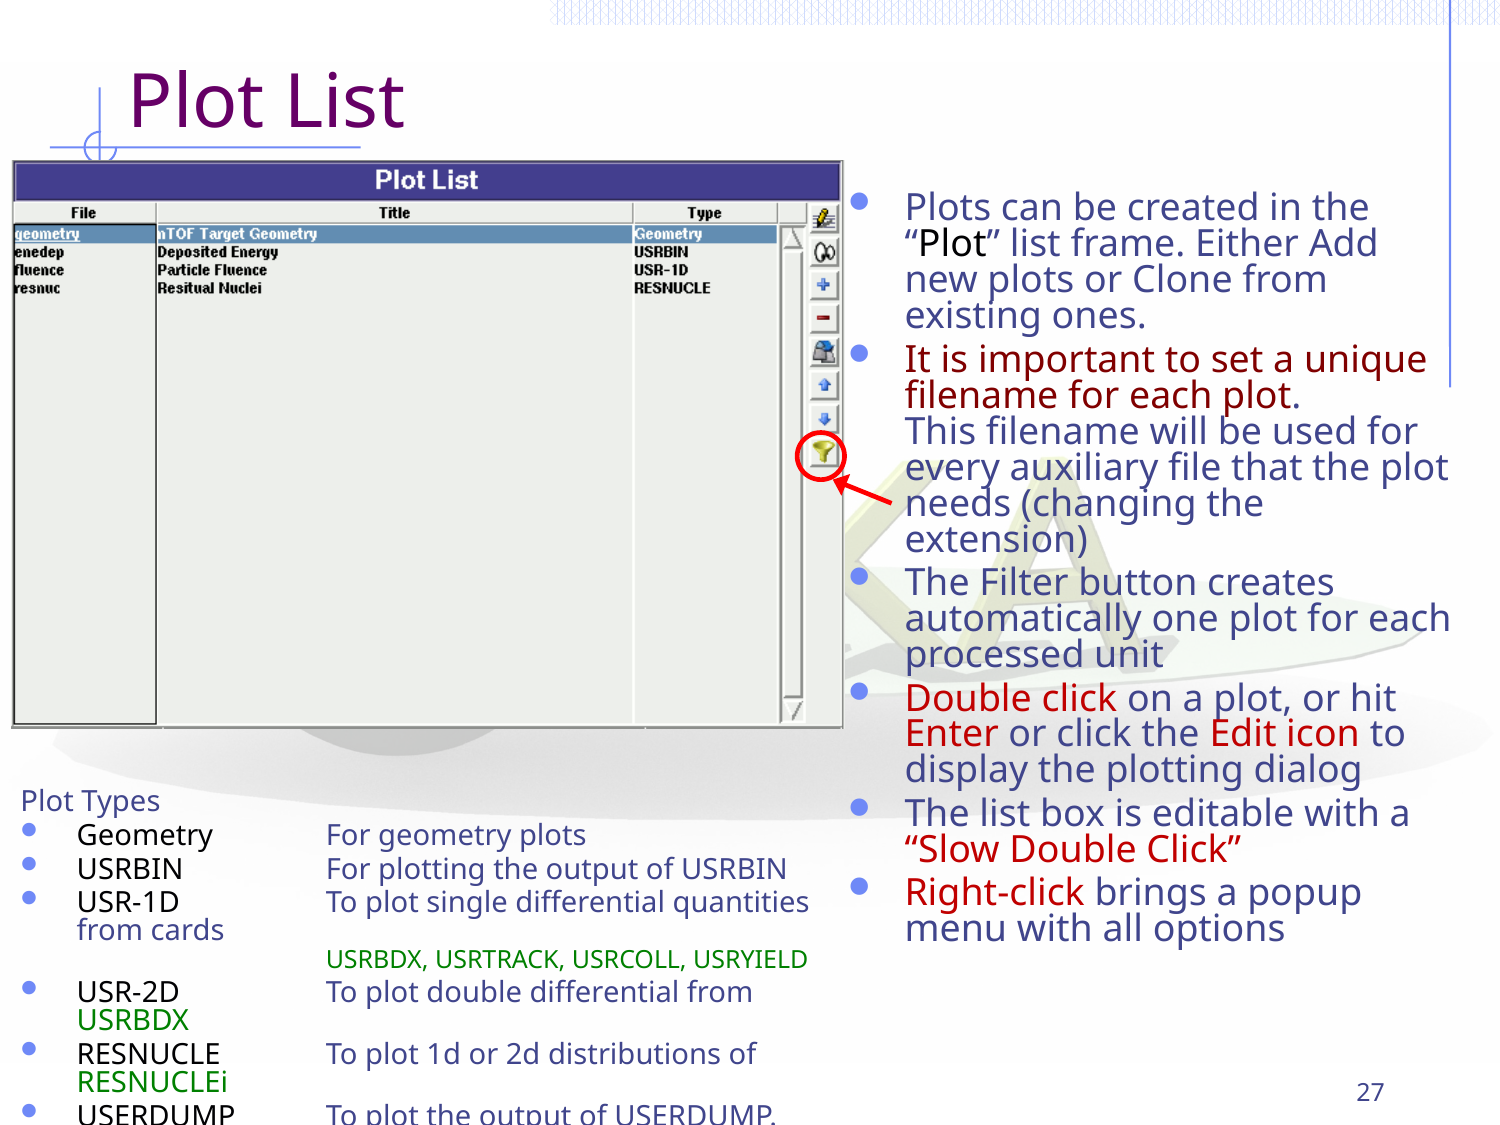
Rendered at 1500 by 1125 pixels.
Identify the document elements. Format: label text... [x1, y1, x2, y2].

list Plots can be created in the “Plot” list frame. Either Add new plots or Clone from existing ones. It is important to set a unique filename for each plot. This filename will be used for every auxiliary file that the plot needs (changing the extension) The Filter button creates automatically one plot for each processed unit Double click on a plot, or hit Enter or click the Edit icon to display the plotting dialog The list box is editable with a “Slow Double Click” Right-click brings a popup menu with all options [832, 184, 1471, 1035]
slide_number 27 [1137, 1067, 1401, 1118]
picture [11, 160, 845, 729]
list Plot Types Geometry For geometry plots USRBIN For plotting the output of USRBIN USR-1D To plot single differential quantities from cards USRBDX, USRTRACK, USRCOLL, USRYIELD USR-2D To plot double differential from USRBDX RESNUCLE To plot 1d or 2d distributions of RESNUCLEi USERDUMP To plot the output of USERDUMP. Useful for visualizing the source distribution (ToDo) [4, 781, 888, 1113]
title Plot List [112, 49, 1388, 151]
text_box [796, 432, 892, 504]
